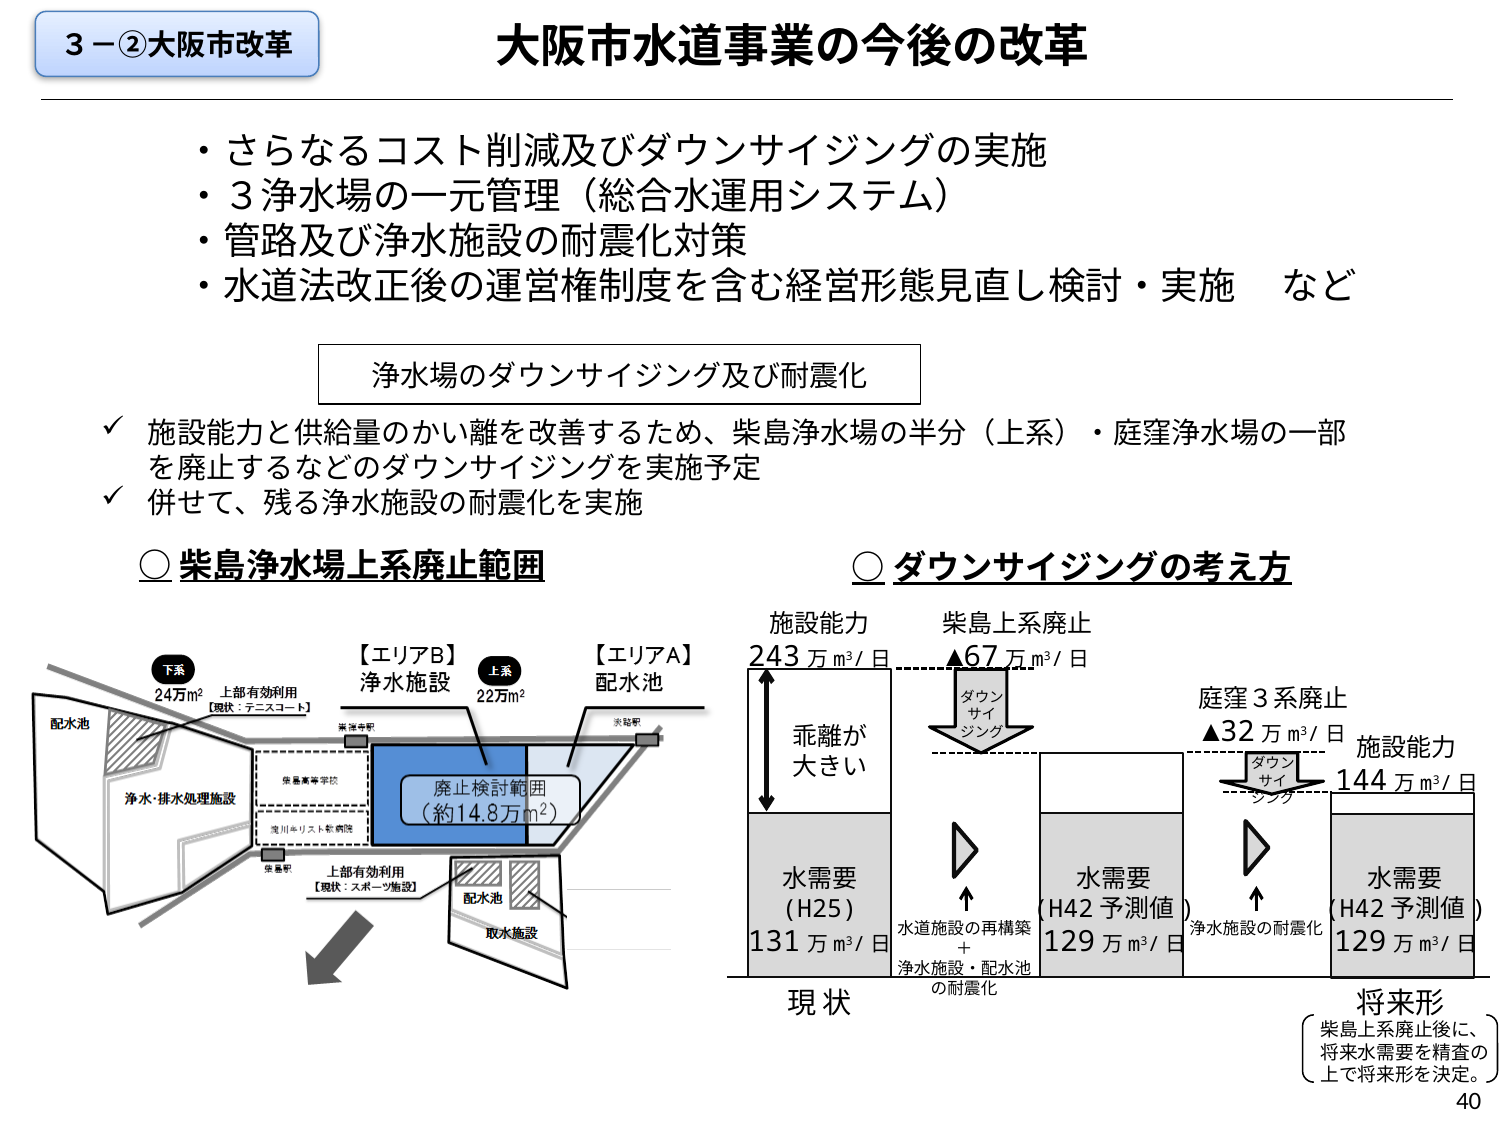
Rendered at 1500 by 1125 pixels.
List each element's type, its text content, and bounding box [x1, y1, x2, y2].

text_box 浄水場のダウンサイジング及び耐震化 [316, 342, 923, 406]
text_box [726, 599, 1500, 1095]
slide_number 40 [1146, 1103, 1497, 1125]
picture [30, 632, 719, 991]
text_box ・さらなるコスト削減及びダウンサイジングの実施 ・３浄水場の一元管理（総合水運用システム） ・管路及び浄水施設の耐震化対策 ・水道法改正後の運営権制度を含む経営形態見直し検討・実施 など [171, 119, 1435, 315]
text_box 大阪市水道事業の今後の改革 [480, 9, 1105, 80]
text_box ○ダウンサイジングの考え方 [837, 538, 1345, 594]
text_box 施設能力と供給量のかい離を改善するため、柴島浄水場の半分（上系）・庭窪浄水場の一部を廃止するなどのダウンサイジングを実施予定 併せて、残る浄水施設の耐震化を実施 [84, 405, 1369, 550]
text_box ○柴島浄水場上系廃止範囲 [94, 550, 655, 592]
text_box ３－②大阪市改革 [34, 10, 320, 78]
